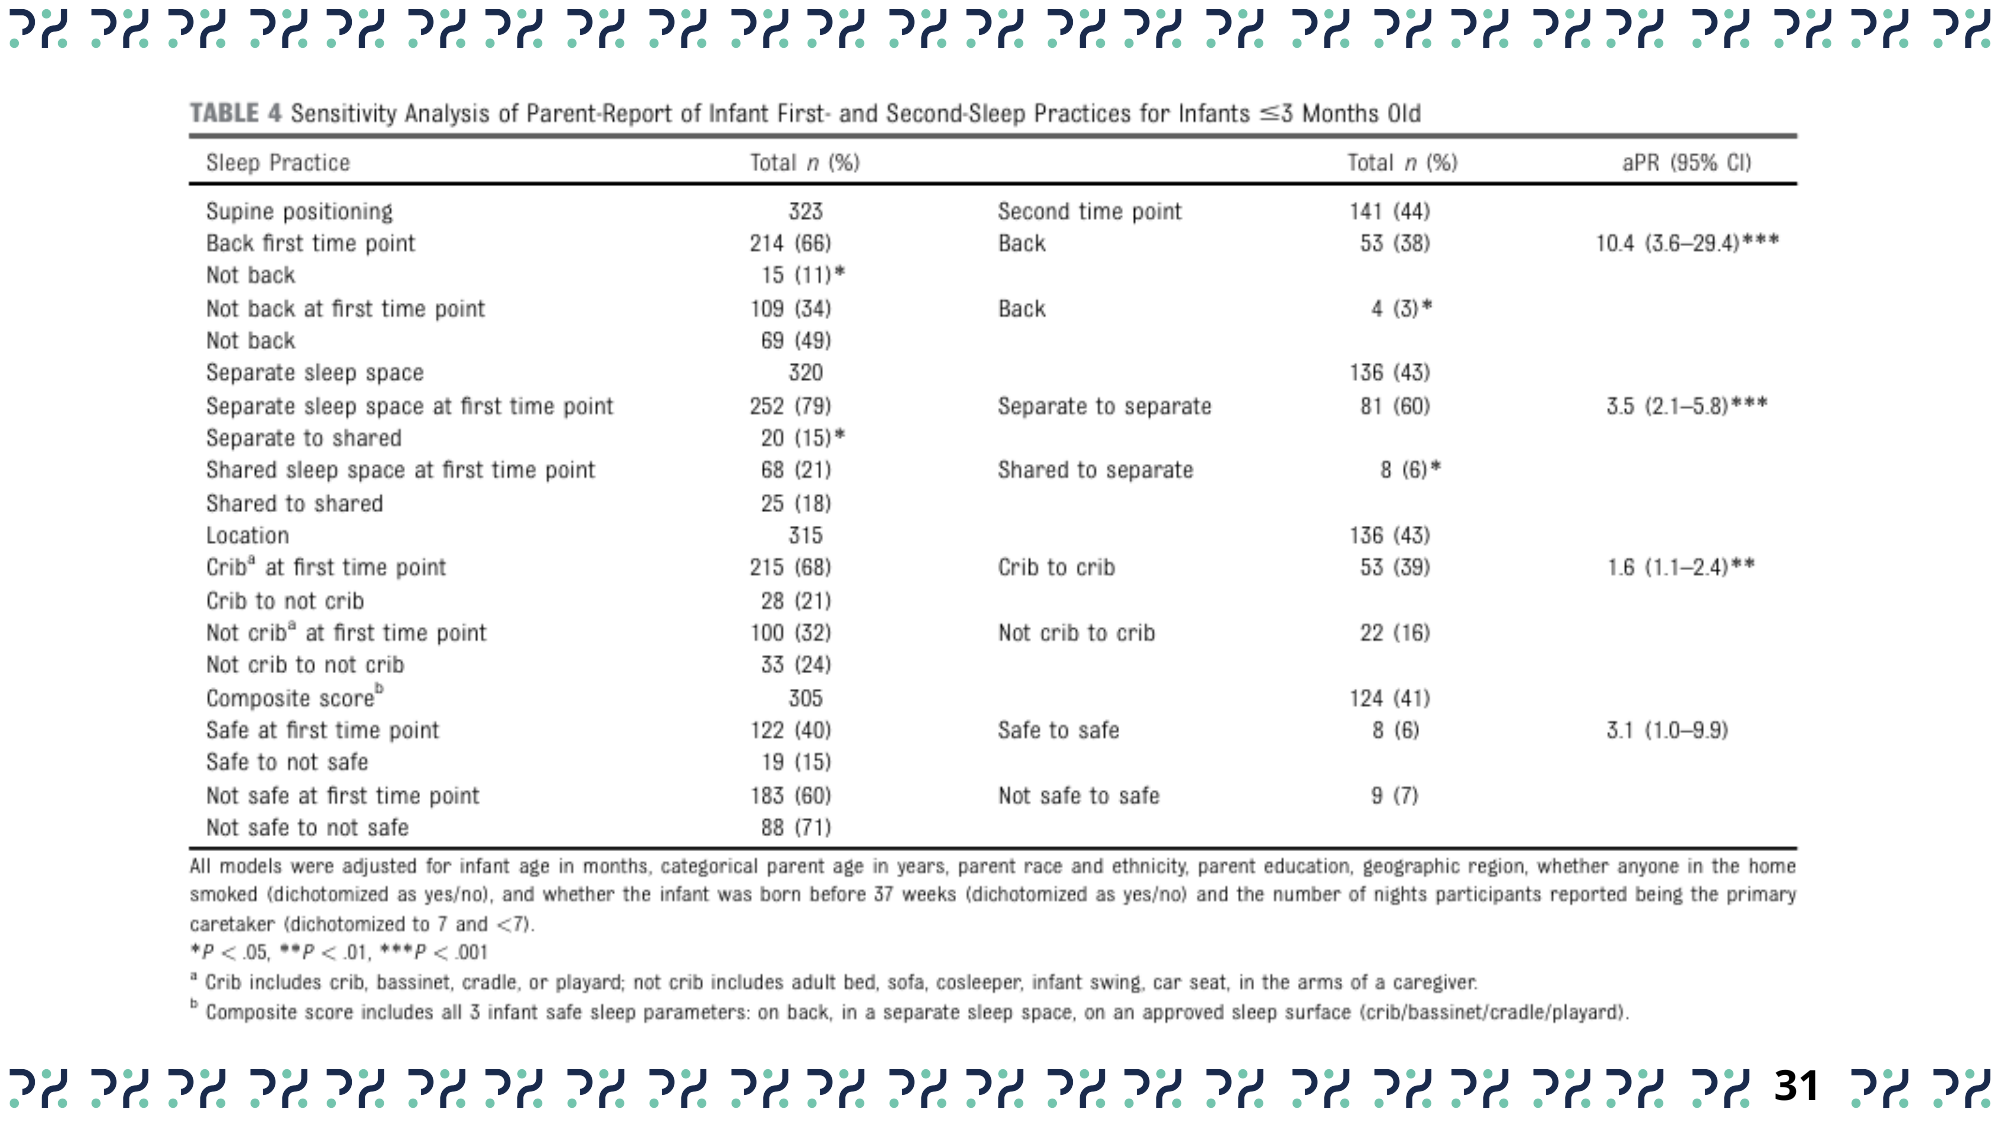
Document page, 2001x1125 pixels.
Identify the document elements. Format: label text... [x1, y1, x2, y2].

picture [0, 82, 1820, 1125]
picture [0, 0, 2001, 74]
slide_number 31 [1387, 1056, 1838, 1117]
picture [1826, 1043, 2001, 1125]
